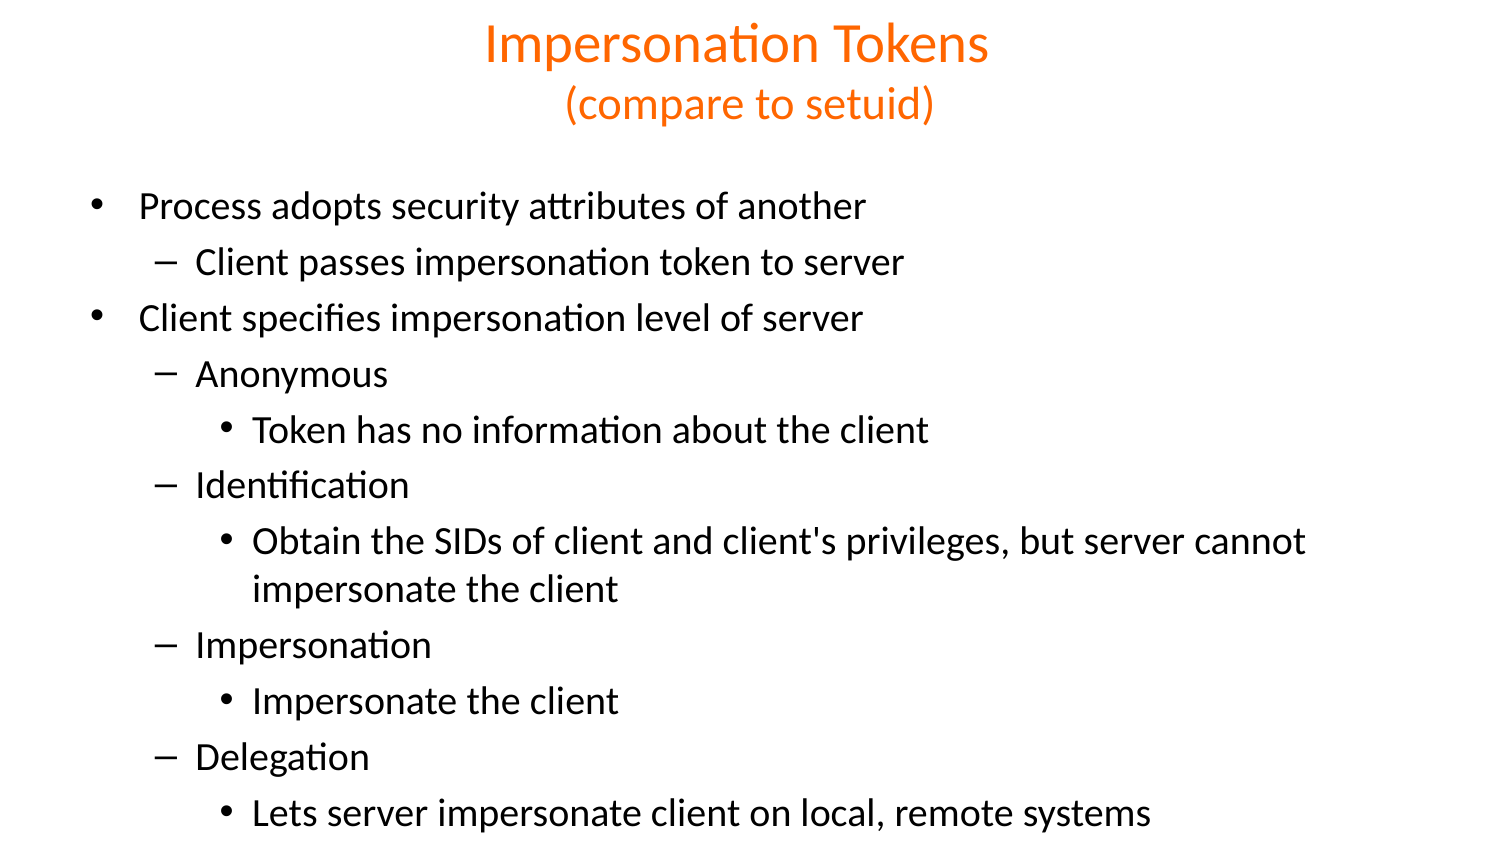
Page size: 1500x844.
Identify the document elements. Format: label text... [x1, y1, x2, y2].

list Process adopts security attributes of another Client passes impersonation token to server Client specifies impersonation level of server Anonymous Token has no information about the client Identification Obtain the SIDs of client and client's privileges, but server cannot impersonate the client Impersonation Impersonate the client Delegation Lets server impersonate client on local, remote systems [75, 171, 1425, 844]
title Impersonation Tokens (compare to setuid) [75, 0, 1425, 138]
